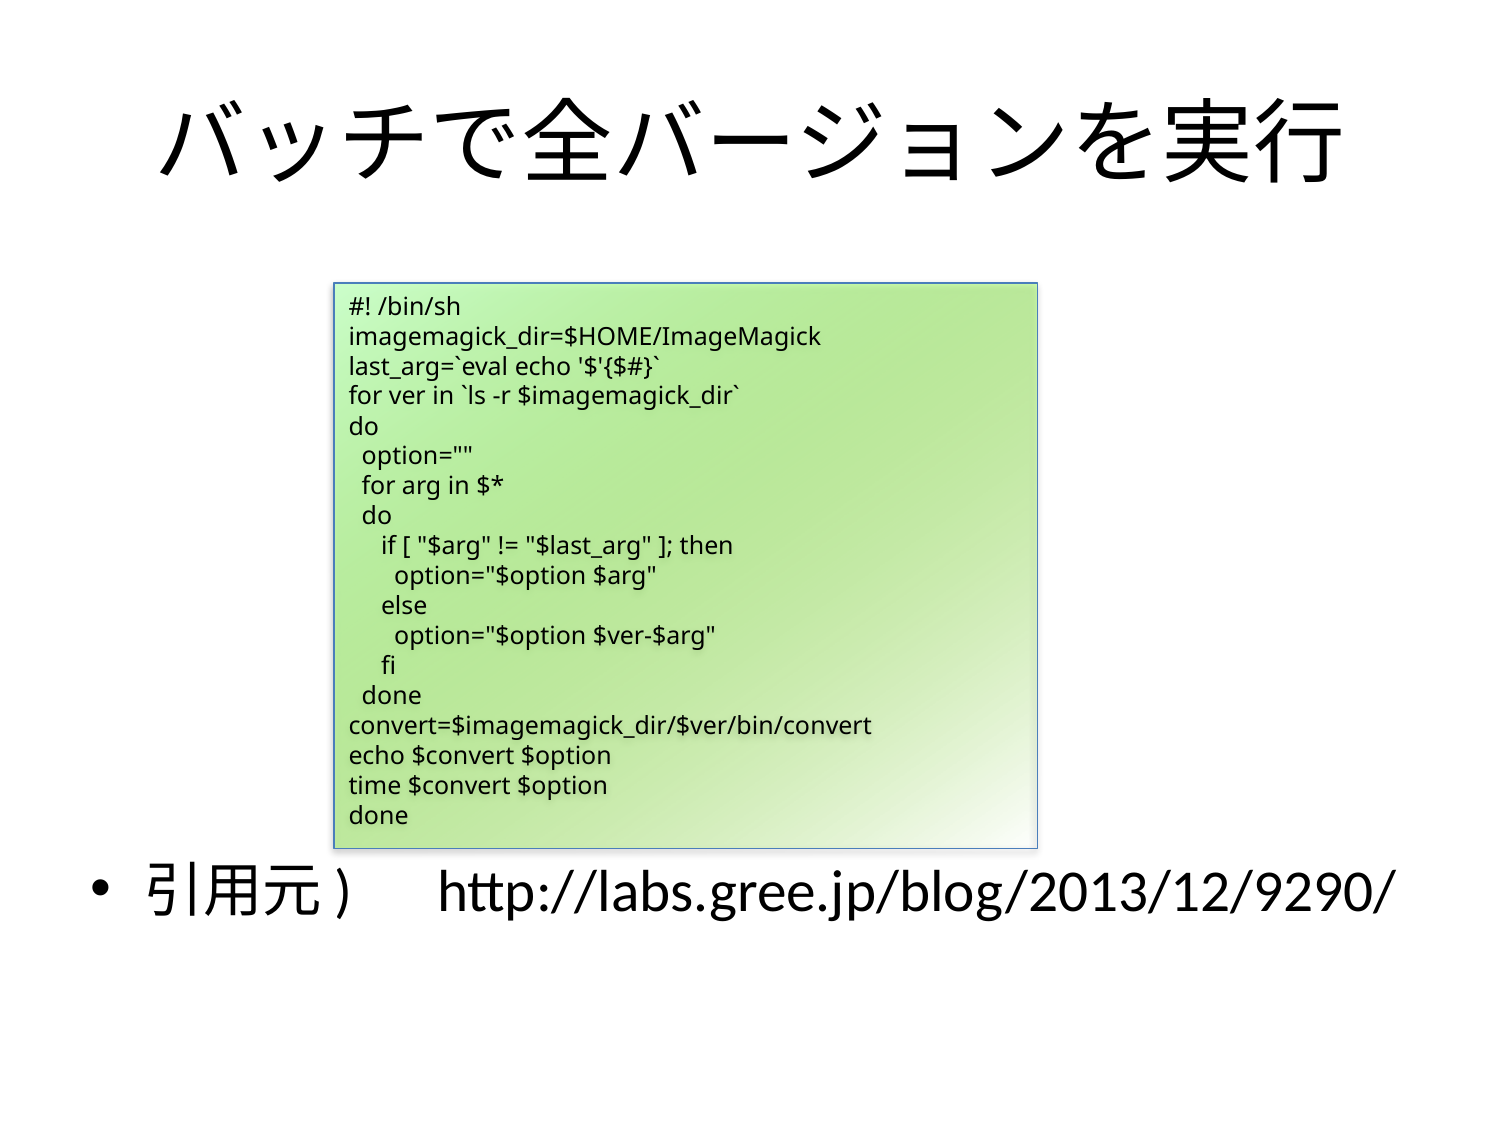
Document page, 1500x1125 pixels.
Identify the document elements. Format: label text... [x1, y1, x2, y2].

list 引用元) http://labs.gree.jp/blog/2013/12/9290/ [75, 262, 1425, 1005]
title バッチで全バージョンを実行 [75, 45, 1425, 233]
text_box #! /bin/sh imagemagick_dir=$HOME/ImageMagick last_arg=`eval echo '$'{$#}` for ver in `ls -r $imagemagick_dir` do option="" for arg in $* do if [ "$arg" != "$last_arg" ]; then option="$option $arg" else option="$option $ver-$arg" fi done convert=$imagemagick_dir/$ver/bin/convert echo $convert $option time $convert $option done [333, 282, 1038, 849]
